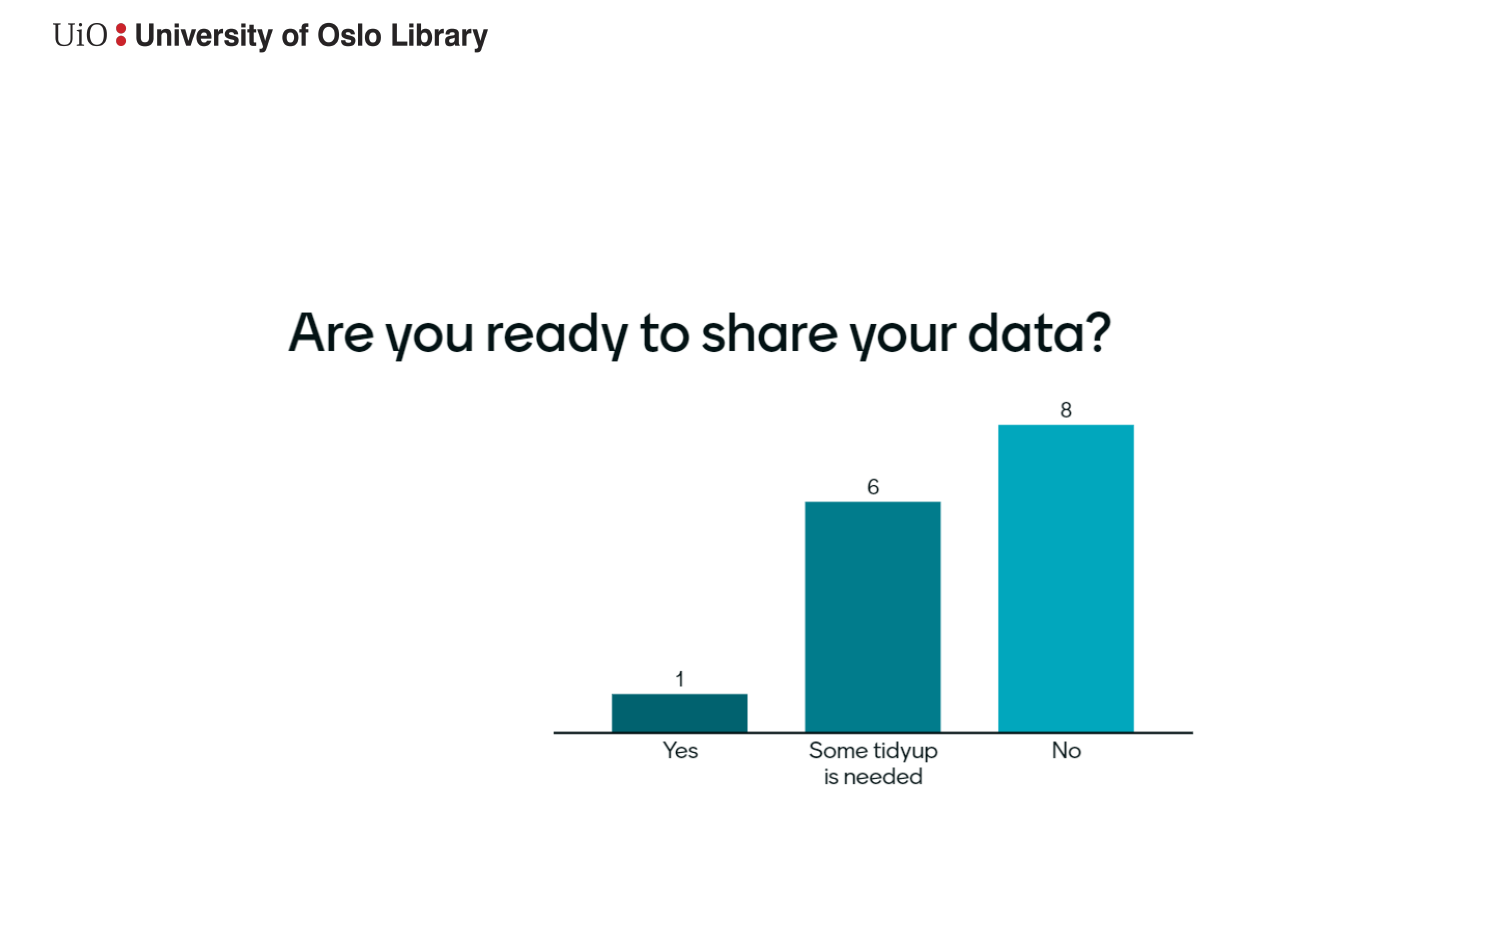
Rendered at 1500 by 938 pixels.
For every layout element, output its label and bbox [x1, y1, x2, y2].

list [278, 270, 1272, 834]
picture [53, 19, 488, 53]
